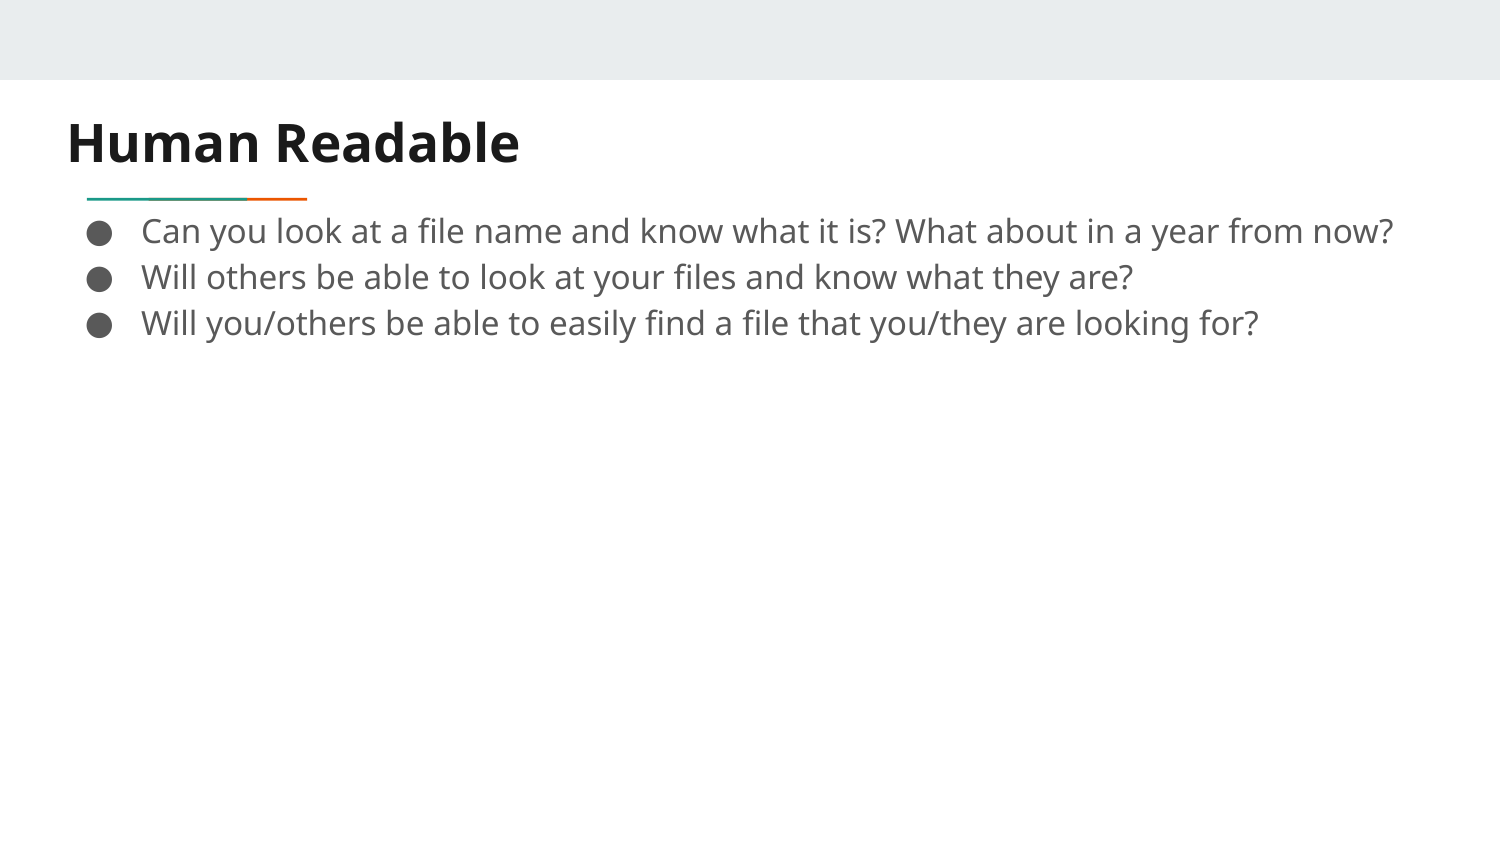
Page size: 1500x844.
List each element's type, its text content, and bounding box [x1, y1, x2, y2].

title Human Readable [51, 94, 1449, 189]
list Can you look at a file name and know what it is? What about in a year from now? Will others be able to look at your files and know what they are? Will you/others be able to easily find a file that you/they are looking for? [51, 189, 1449, 750]
